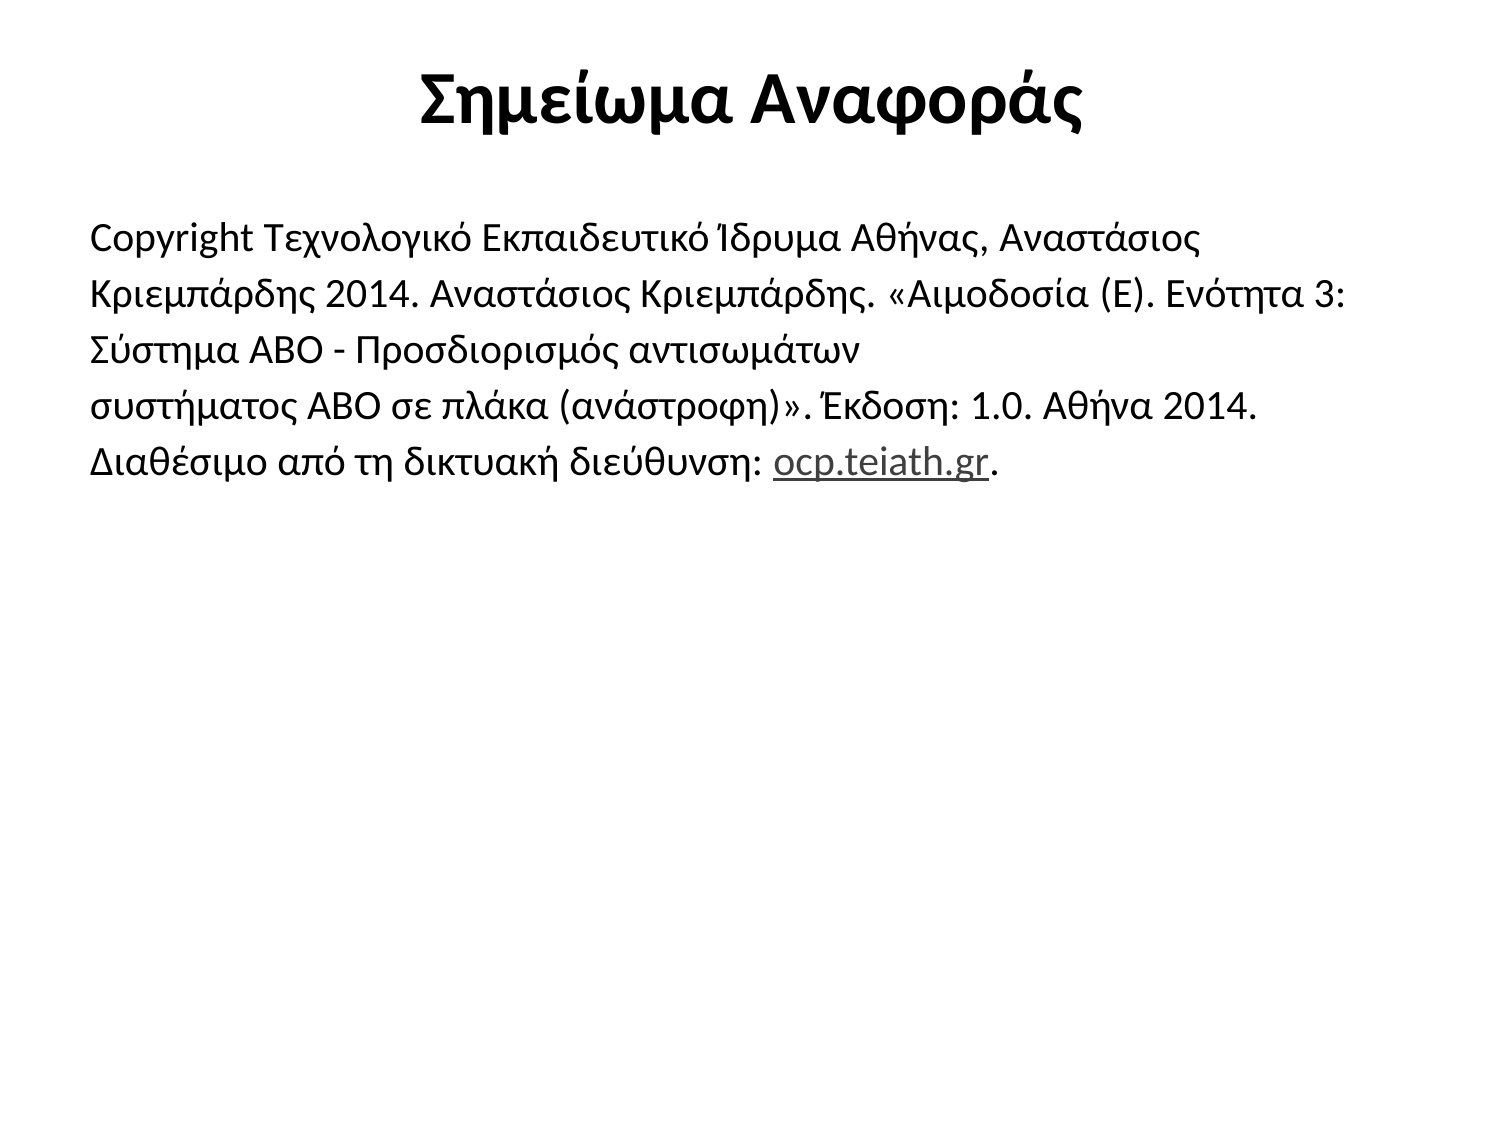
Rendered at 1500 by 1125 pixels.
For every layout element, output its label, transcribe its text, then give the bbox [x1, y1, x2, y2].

list Copyright Τεχνολογικό Εκπαιδευτικό Ίδρυμα Αθήνας, Αναστάσιος Κριεμπάρδης 2014. Αναστάσιος Κριεμπάρδης. «Αιμοδοσία (E). Ενότητα 3: Σύστημα ΑΒΟ - Προσδιορισμός αντισωμάτων συστήματος ΑΒΟ σε πλάκα (ανάστροφη)». Έκδοση: 1.0. Αθήνα 2014. Διαθέσιμο από τη δικτυακή διεύθυνση: ocp.teiath.gr. [75, 196, 1425, 1024]
title Σημείωμα Αναφοράς [76, 19, 1427, 169]
